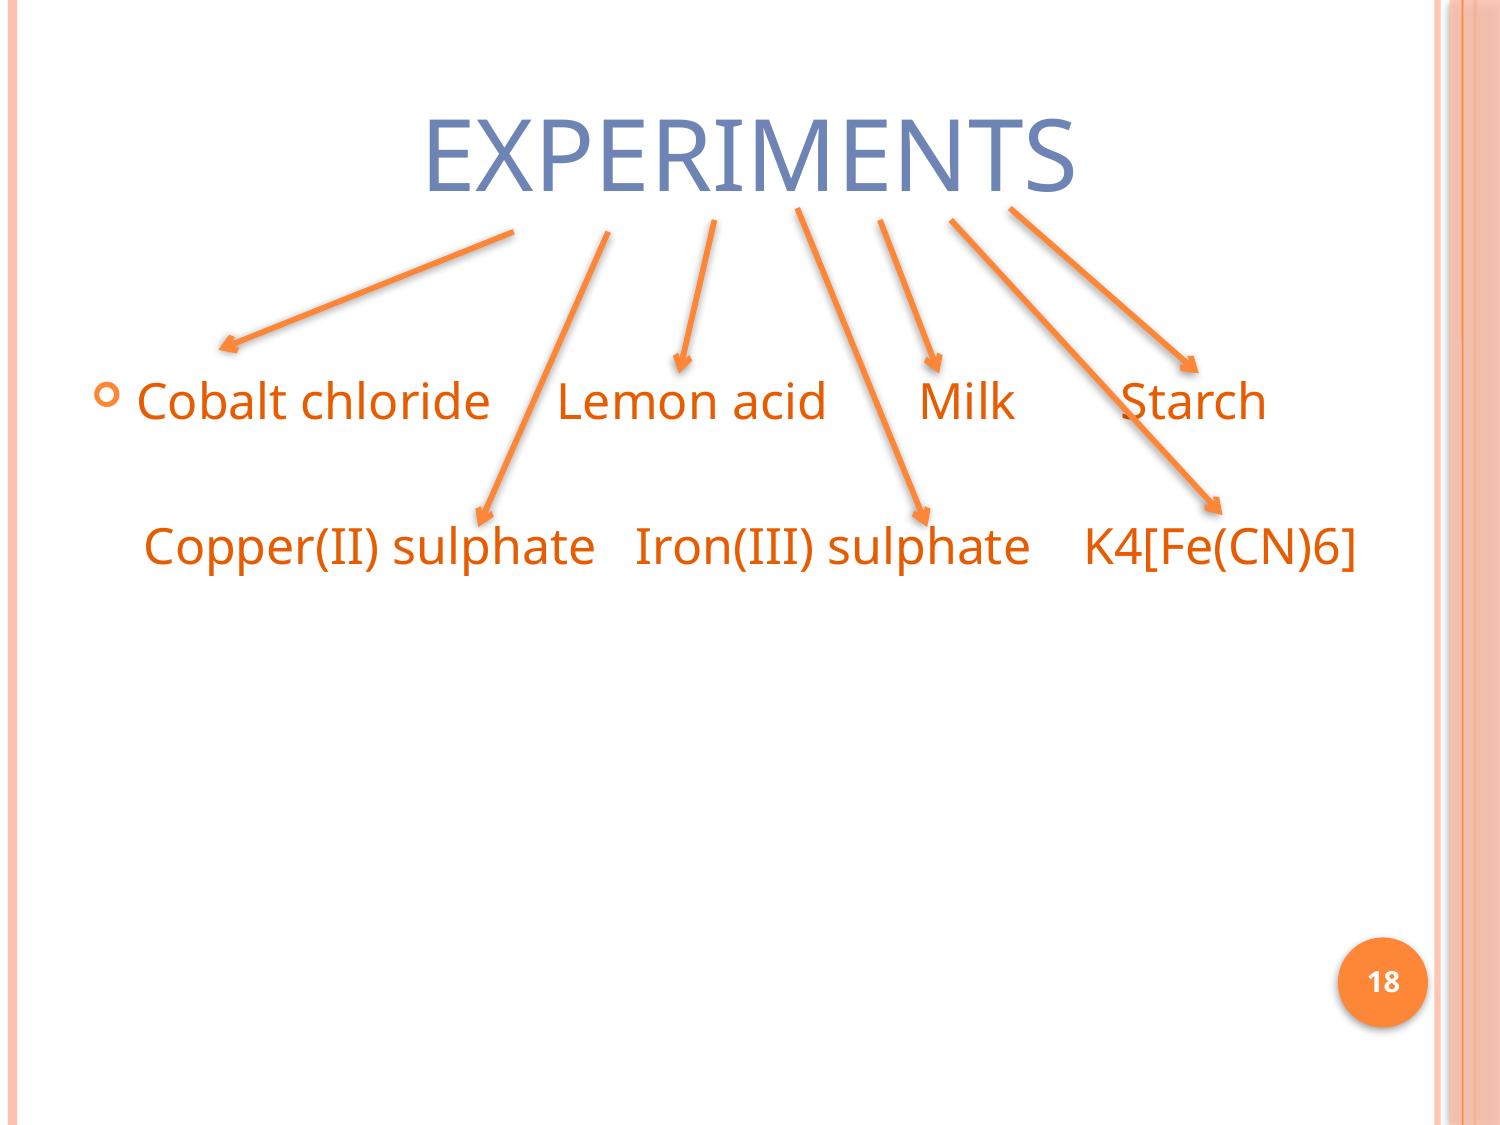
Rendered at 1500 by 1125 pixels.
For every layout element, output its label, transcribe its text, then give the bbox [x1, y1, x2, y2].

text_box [879, 219, 940, 374]
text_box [217, 231, 474, 351]
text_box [950, 219, 1223, 516]
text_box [678, 219, 715, 374]
list Cobalt chloride Lemon acid Milk Starch Copper(II) sulphate Iron(III) sulphate K4[Fe(CN)6] [76, 361, 1427, 894]
slide_number 18 [1333, 940, 1434, 1027]
title Experiments [75, 30, 1425, 219]
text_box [796, 207, 928, 528]
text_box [1009, 207, 1200, 216]
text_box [477, 231, 609, 528]
